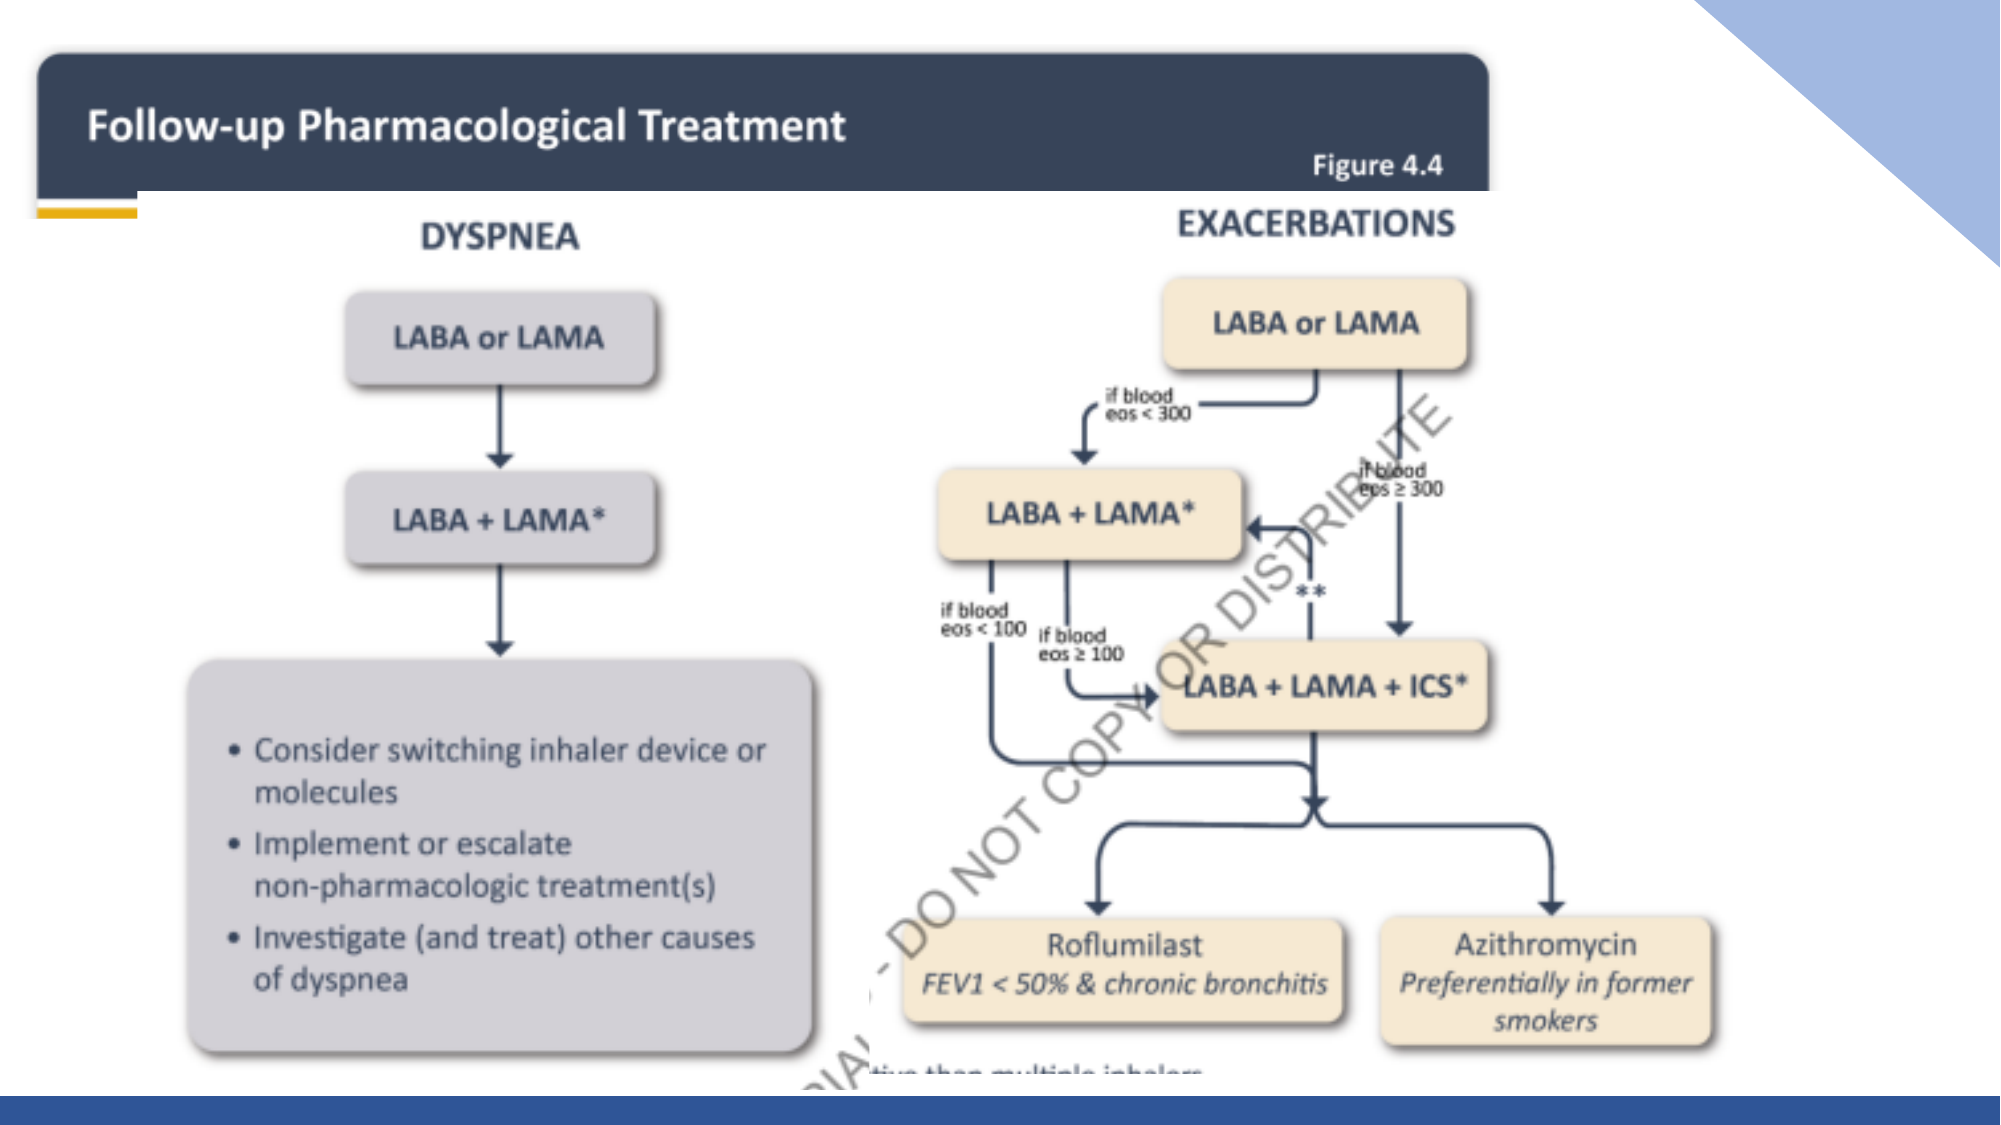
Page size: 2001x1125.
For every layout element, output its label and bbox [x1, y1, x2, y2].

list [0, 44, 1514, 219]
picture [137, 191, 1738, 1090]
